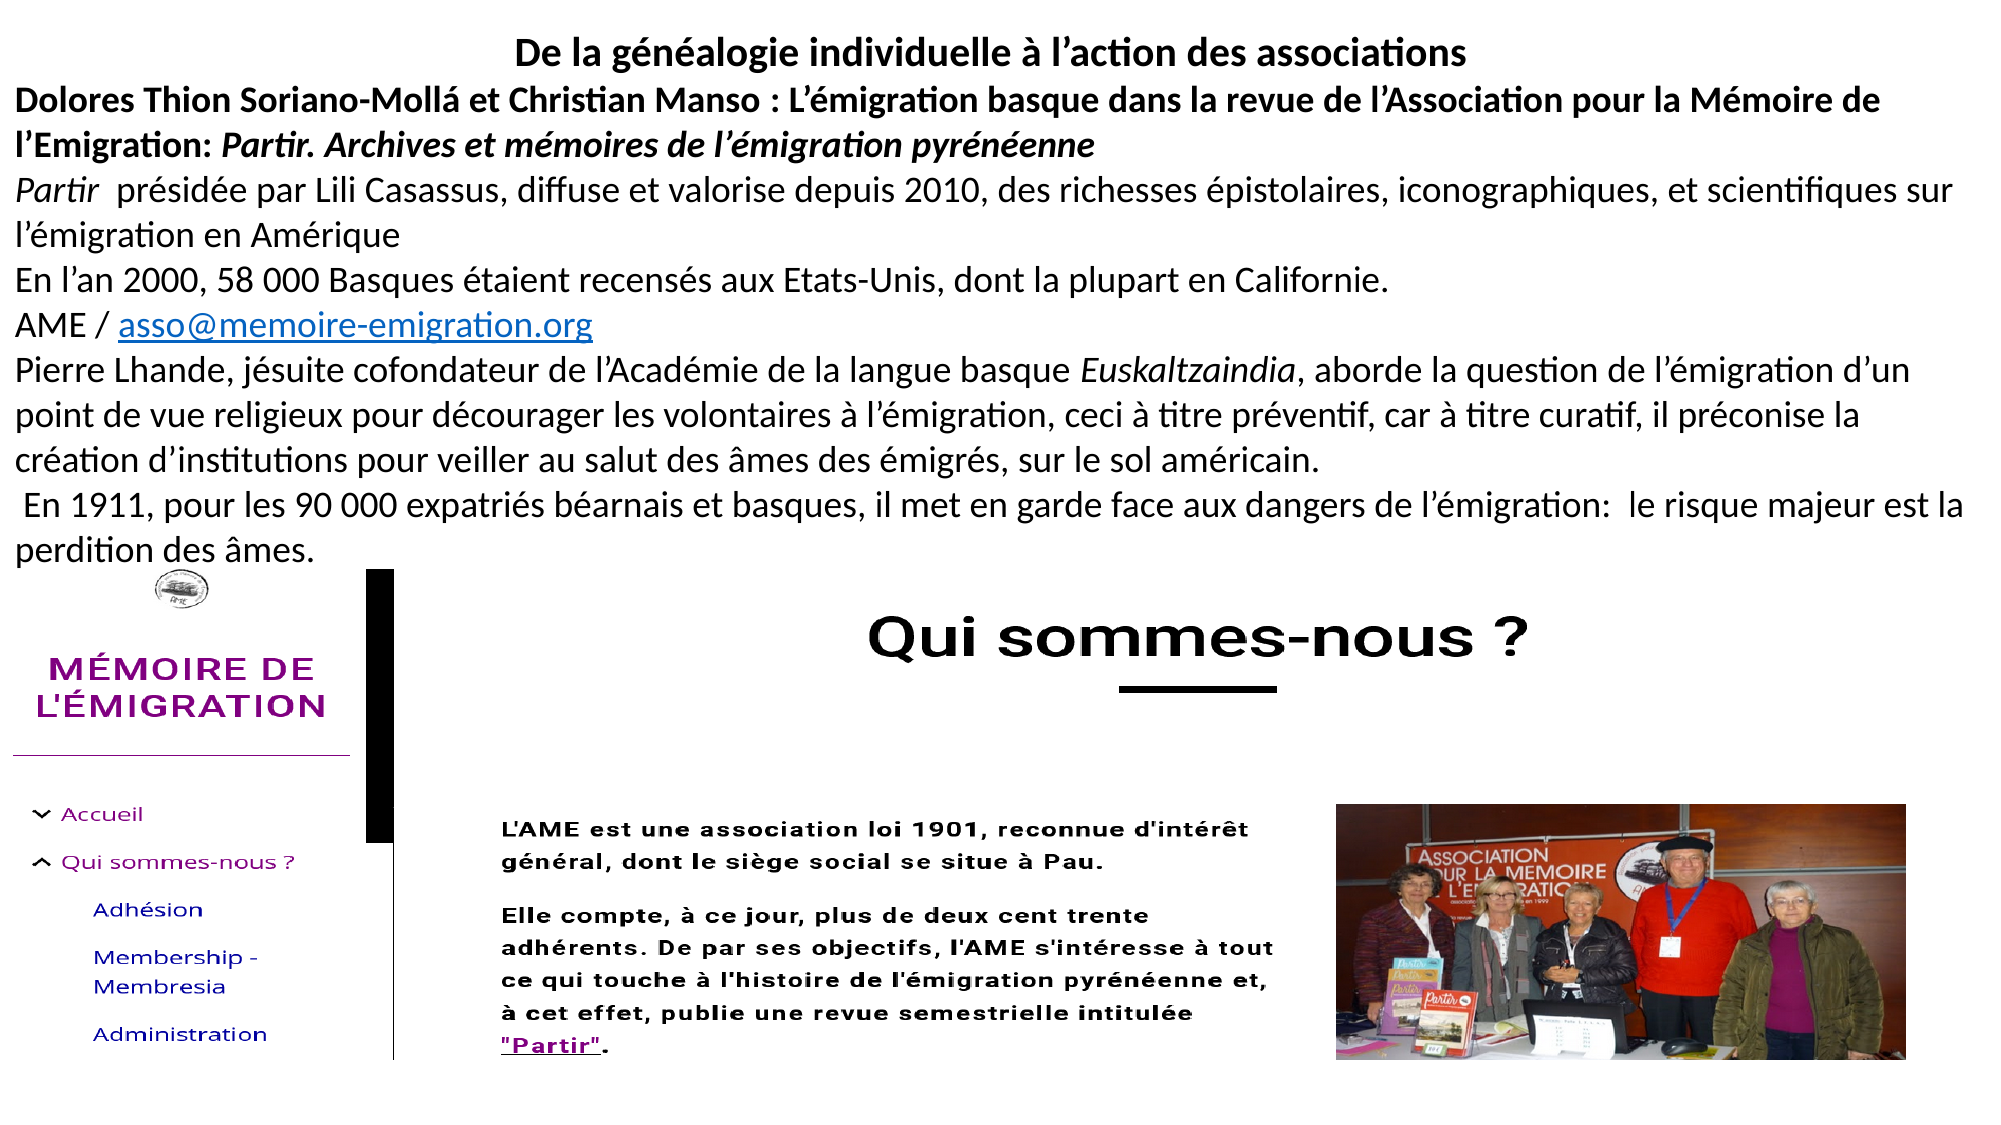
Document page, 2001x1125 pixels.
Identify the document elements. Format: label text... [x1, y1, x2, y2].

picture [0, 569, 2000, 1060]
text_box De la généalogie individuelle à l’action des associations Dolores Thion Soriano-Mollá et Christian Manso : L’émigration basque dans la revue de l’Association pour la Mémoire de l’Emigration: Partir. Archives et mémoires de l’émigration pyrénéenne Partir présidée par Lili Casassus, diffuse et valorise depuis 2010, des richesses épistolaires, iconographiques, et scientifiques sur l’émigration en Amérique En l’an 2000, 58 000 Basques étaient recensés aux Etats-Unis, dont la plupart en Californie. AME / asso@memoire-emigration.org Pierre Lhande, jésuite cofondateur de l’Académie de la langue basque Euskaltzaindia, aborde la question de l’émigration d’un point de vue religieux pour décourager les volontaires à l’émigration, ceci à titre préventif, car à titre curatif, il préconise la création d’institutions pour veiller au salut des âmes des émigrés, sur le sol américain. En 1911, pour les 90 000 expatriés béarnais et basques, il met en garde face aux dangers de l’émigration: le risque majeur est la perdition des âmes. [0, 17, 1983, 569]
